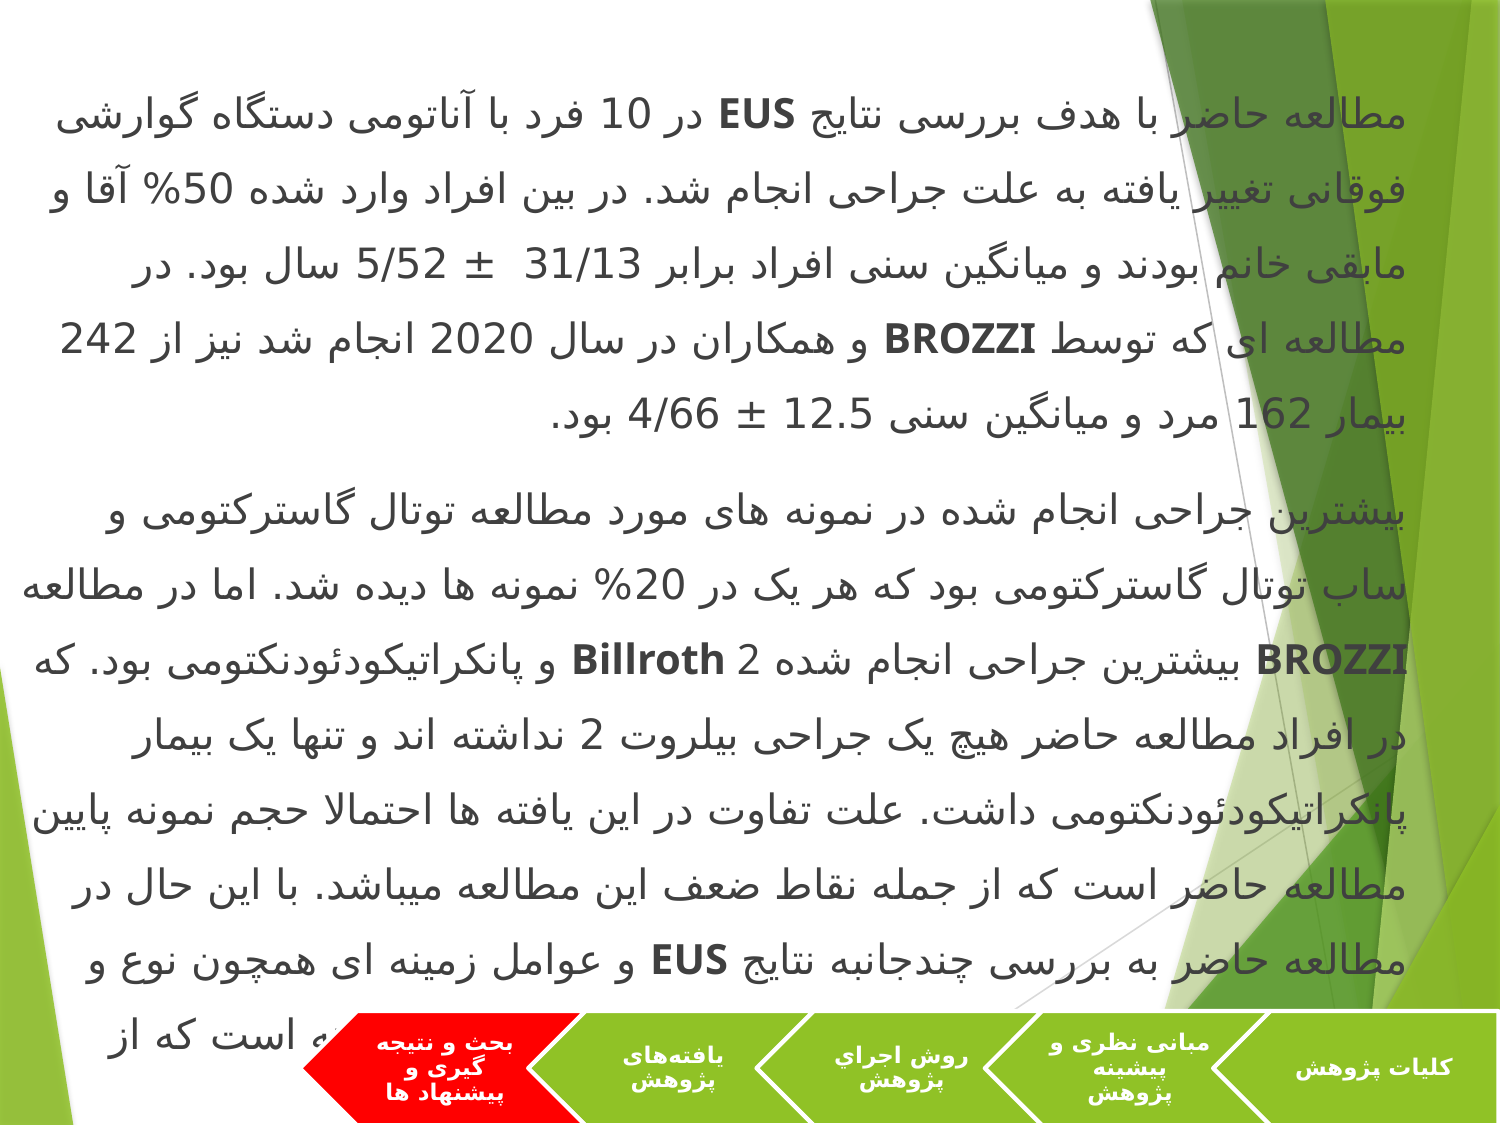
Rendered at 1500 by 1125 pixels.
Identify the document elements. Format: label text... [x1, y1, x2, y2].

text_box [299, 987, 1500, 1125]
list مطالعه حاضر با هدف بررسی نتایج EUS در 10 فرد با آناتومی دستگاه گوارشی فوقانی تغییر یافته به علت جراحی انجام شد. در بین افراد وارد شده 50% آقا و مابقی خانم بودند و میانگین سنی افراد برابر 31/13 ± 5/52 سال بود. در مطالعه ای که توسط BROZZI و همکاران در سال 2020 انجام شد نیز از 242 بیمار 162 مرد و میانگین سنی 12.5 ± 4/66 بود. بیشترین جراحی انجام شده در نمونه های مورد مطالعه توتال گاسترکتومی و ساب توتال گاسترکتومی بود که هر یک در 20% نمونه ها دیده شد. اما در مطالعه BROZZI بیشترین جراحی انجام شده Billroth 2 و پانکراتیکودئودنکتومی بود. که در افراد مطالعه حاضر هیچ یک جراحی بیلروت 2 نداشته اند و تنها یک بیمار پانکراتیکودئودنکتومی داشت. علت تفاوت در این یافته ها احتمالا حجم نمونه پایین مطالعه حاضر است که از جمله نقاط ضعف این مطالعه میباشد. با این حال در مطالعه حاضر به بررسی چندجانبه نتایج EUS و عوامل زمینه ای همچون نوع و سالهای گذشته از جراحی علت جراحی، علت و نوع EUS پرداخته است که از نقاط قوت مطالعه حاضر میباشد. [0, 54, 1424, 386]
